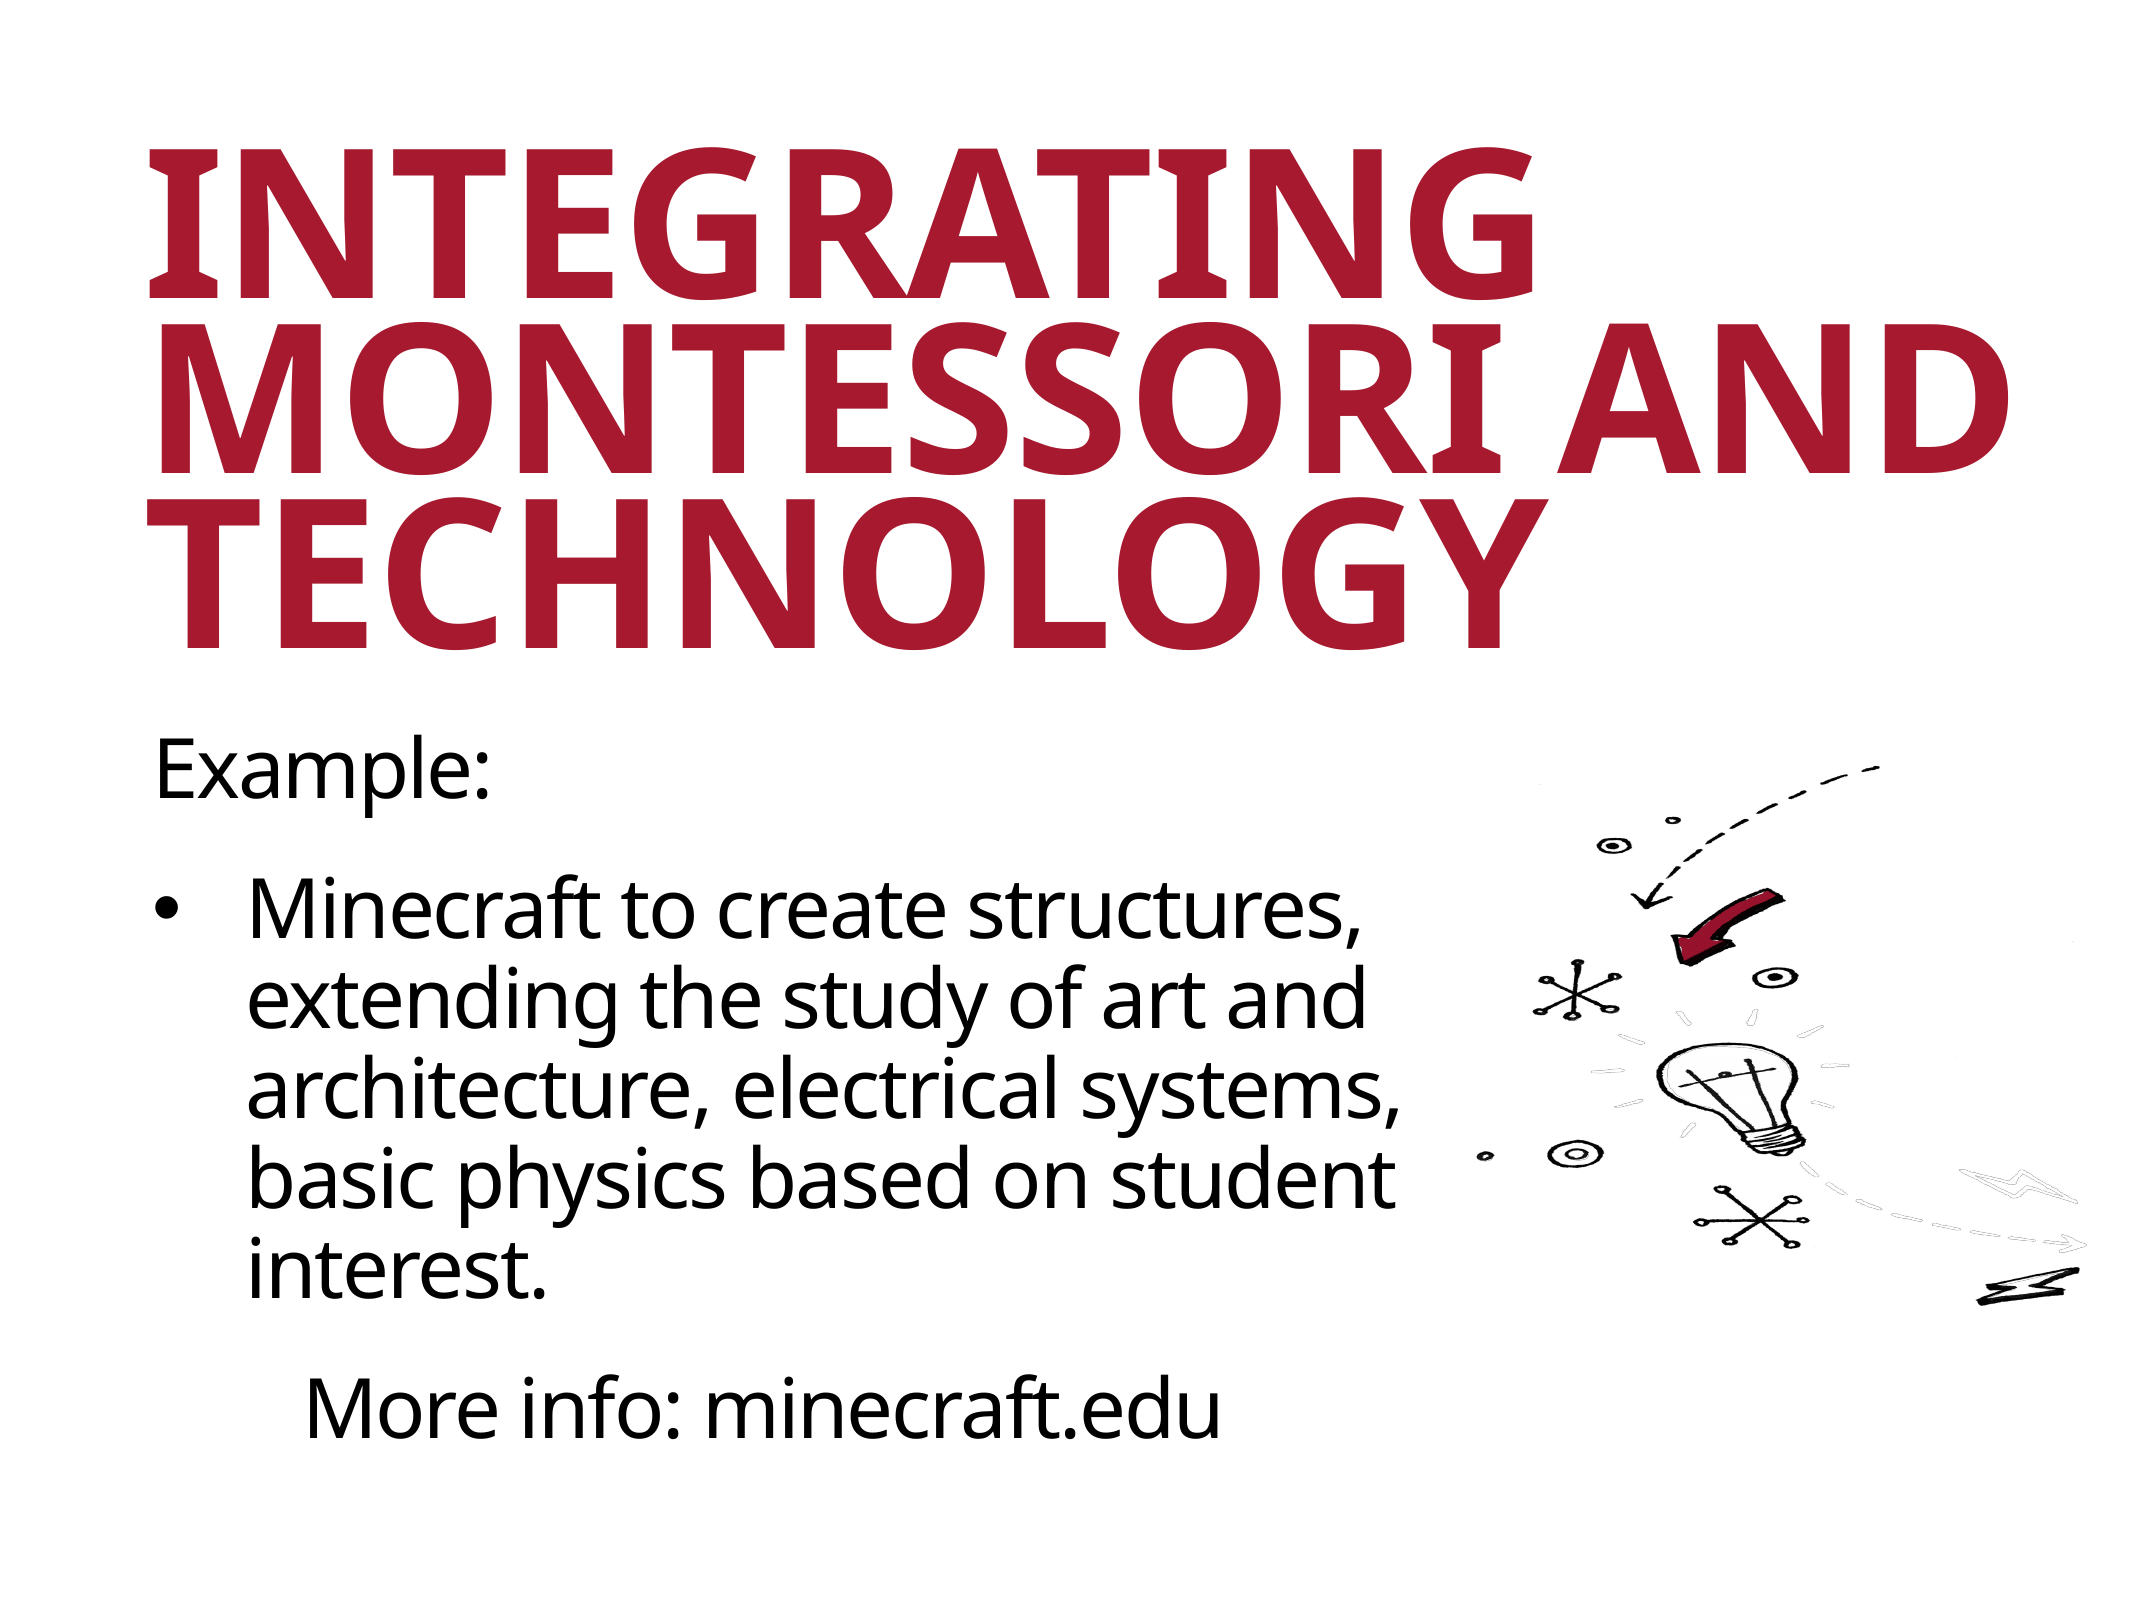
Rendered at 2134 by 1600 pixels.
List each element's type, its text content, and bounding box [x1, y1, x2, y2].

text_box Example: Minecraft to create structures, extending the study of art and architecture, electrical systems, basic physics based on student interest. More info: minecraft.edu [152, 726, 1514, 1480]
picture [1465, 765, 2087, 1307]
text_box Integrating Montessori and Technology [143, 158, 2134, 648]
